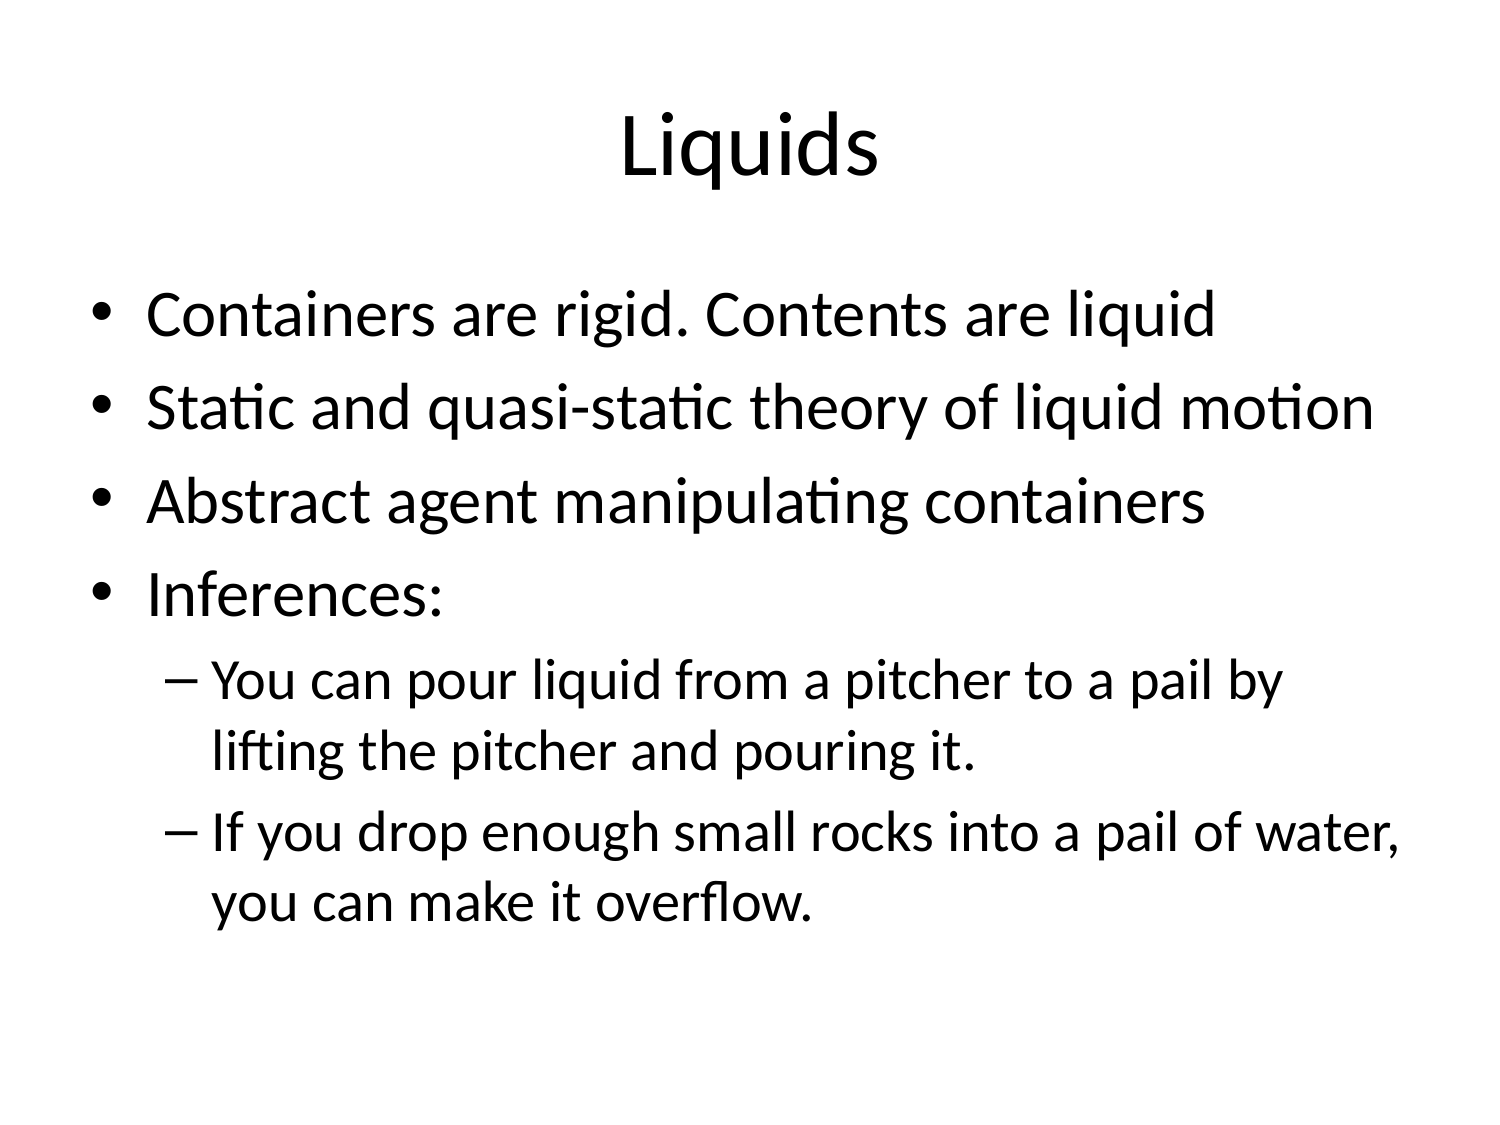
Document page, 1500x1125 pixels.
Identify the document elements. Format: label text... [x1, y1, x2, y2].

list Containers are rigid. Contents are liquid Static and quasi-static theory of liquid motion Abstract agent manipulating containers Inferences: You can pour liquid from a pitcher to a pail by lifting the pitcher and pouring it. If you drop enough small rocks into a pail of water, you can make it overflow. [75, 262, 1425, 1005]
title Liquids [75, 45, 1425, 233]
